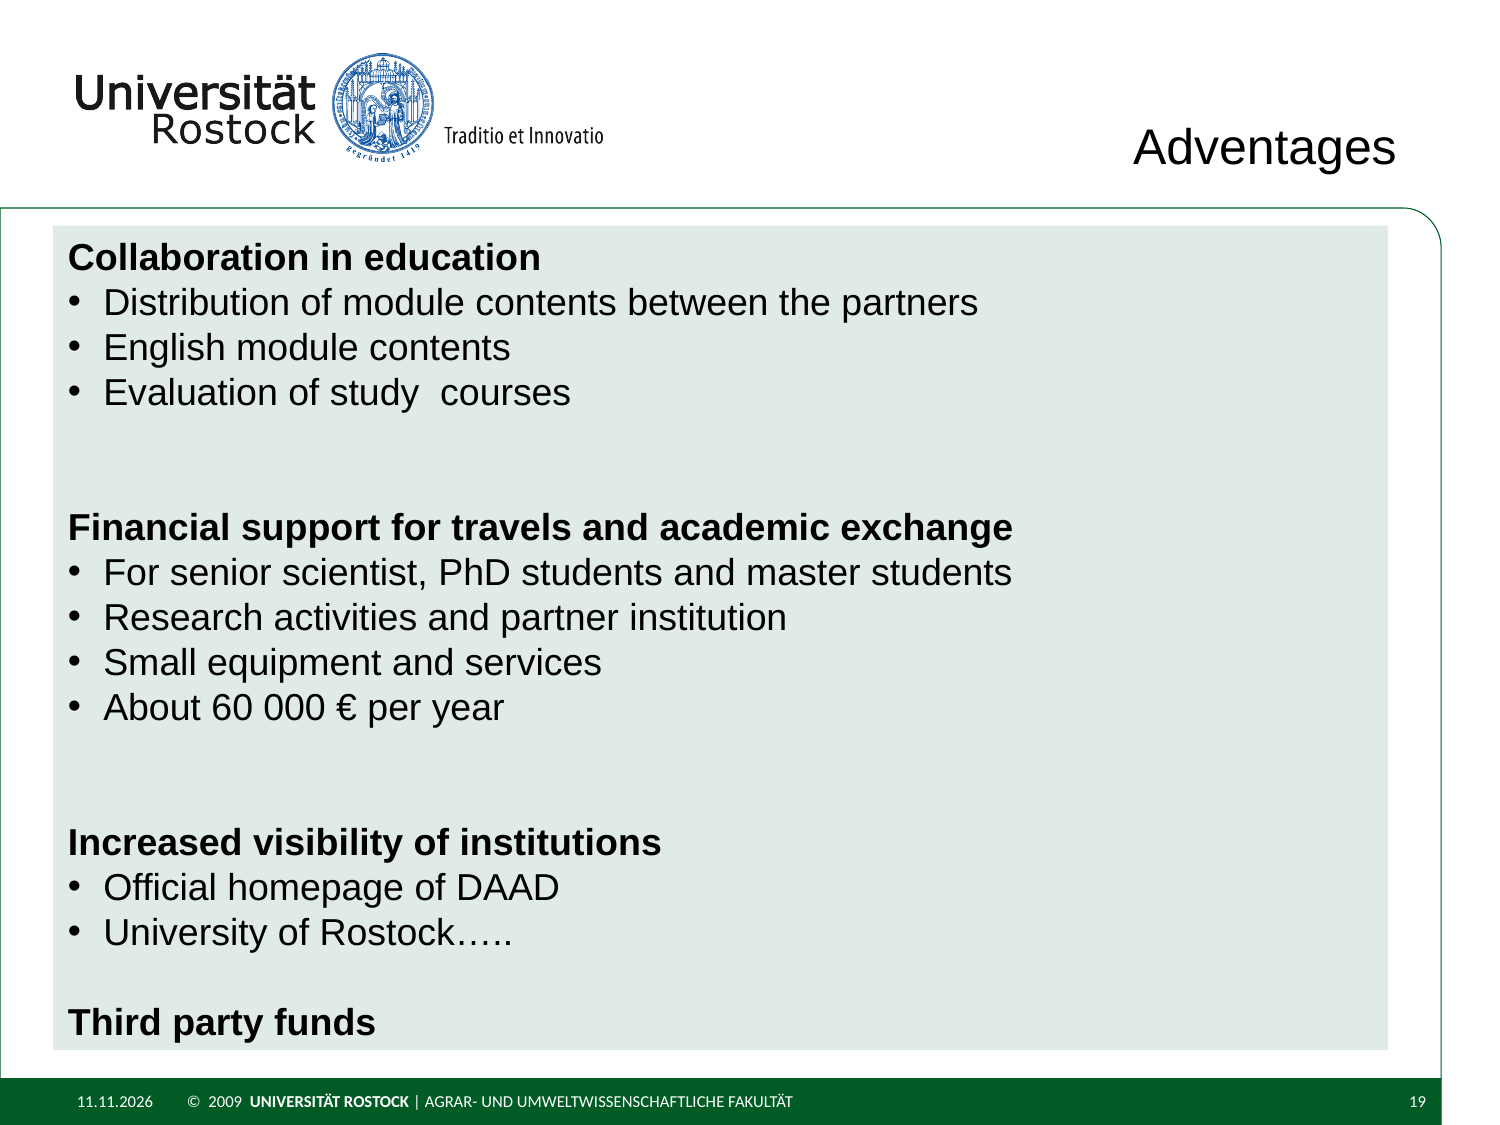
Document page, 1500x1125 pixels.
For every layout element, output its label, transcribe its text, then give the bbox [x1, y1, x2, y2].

text_box Adventages [1003, 107, 1412, 183]
slide_number 19 [1367, 1077, 1442, 1125]
footer © 2009 UNIVERSITÄT ROSTOCK | Agrar- und Umweltwissenschaftliche Fakultät [186, 1077, 1367, 1125]
picture [76, 53, 603, 162]
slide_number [76, 1077, 186, 1125]
text_box Collaboration in education Distribution of module contents between the partners English module contents Evaluation of study courses Financial support for travels and academic exchange For senior scientist, PhD students and master students Research activities and partner institution Small equipment and services About 60 000 € per year Increased visibility of institutions Official homepage of DAAD University of Rostock….. Third party funds [53, 225, 1388, 1051]
